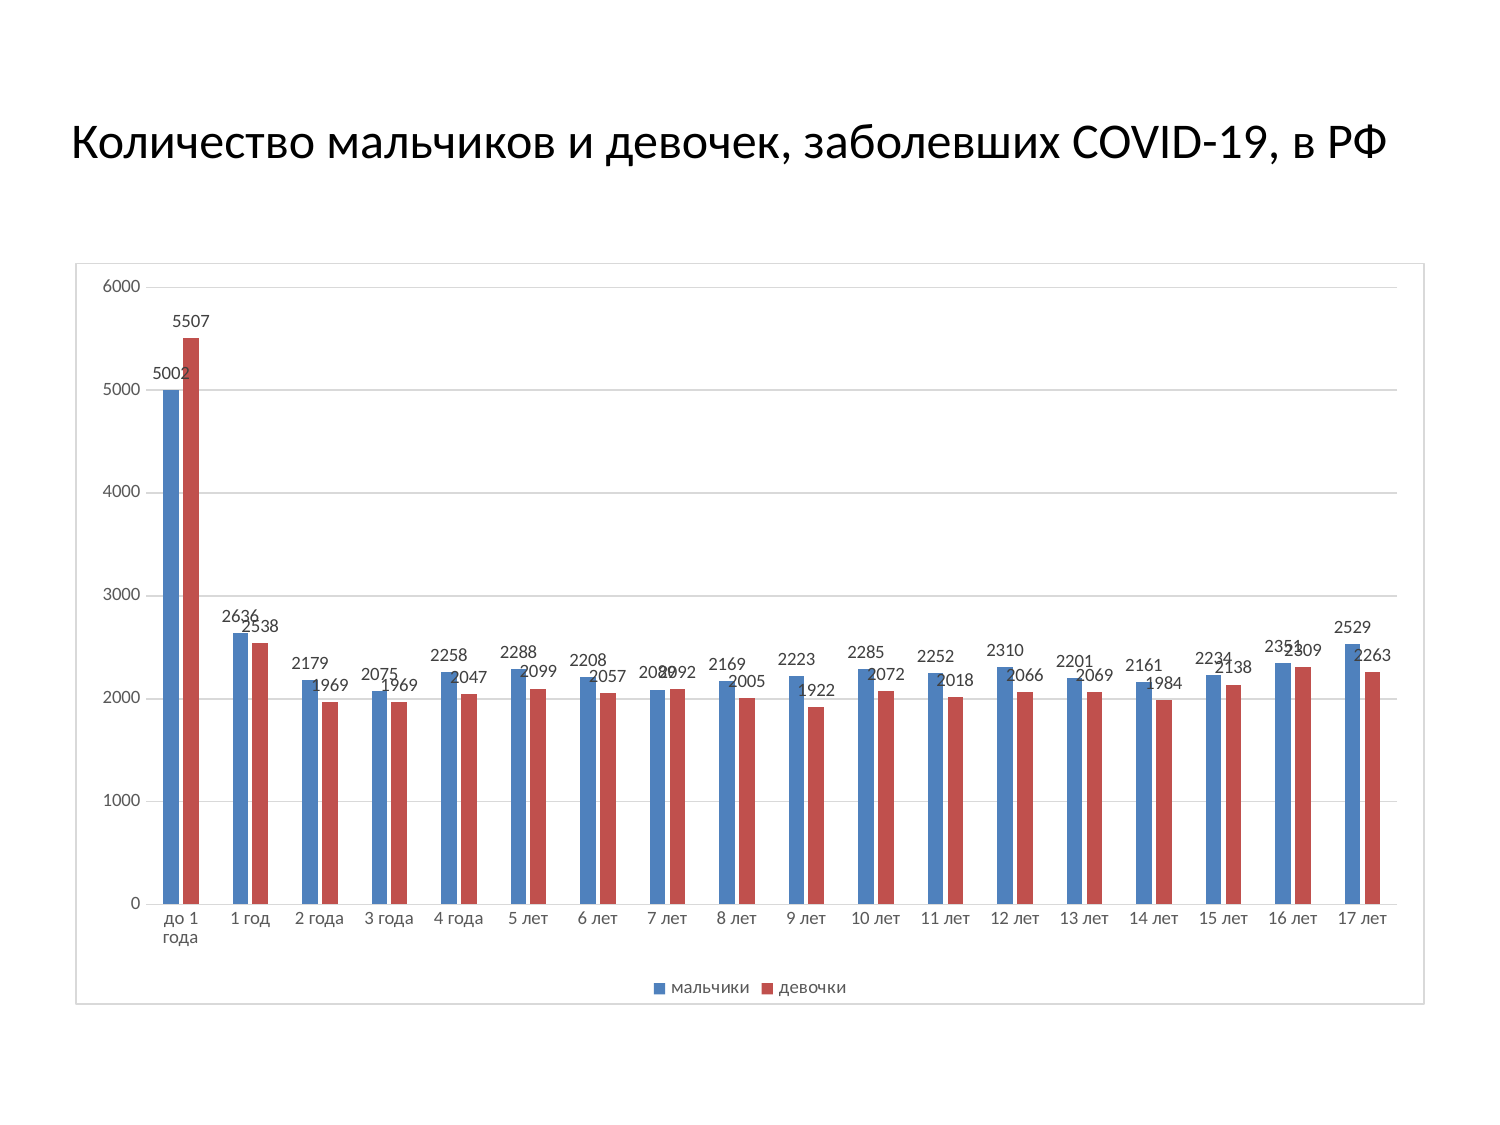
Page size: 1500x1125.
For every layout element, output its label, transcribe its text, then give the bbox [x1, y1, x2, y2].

title Количество мальчиков и девочек, заболевших COVID-19, в РФ [34, 45, 1425, 233]
chart [74, 262, 1426, 1006]
